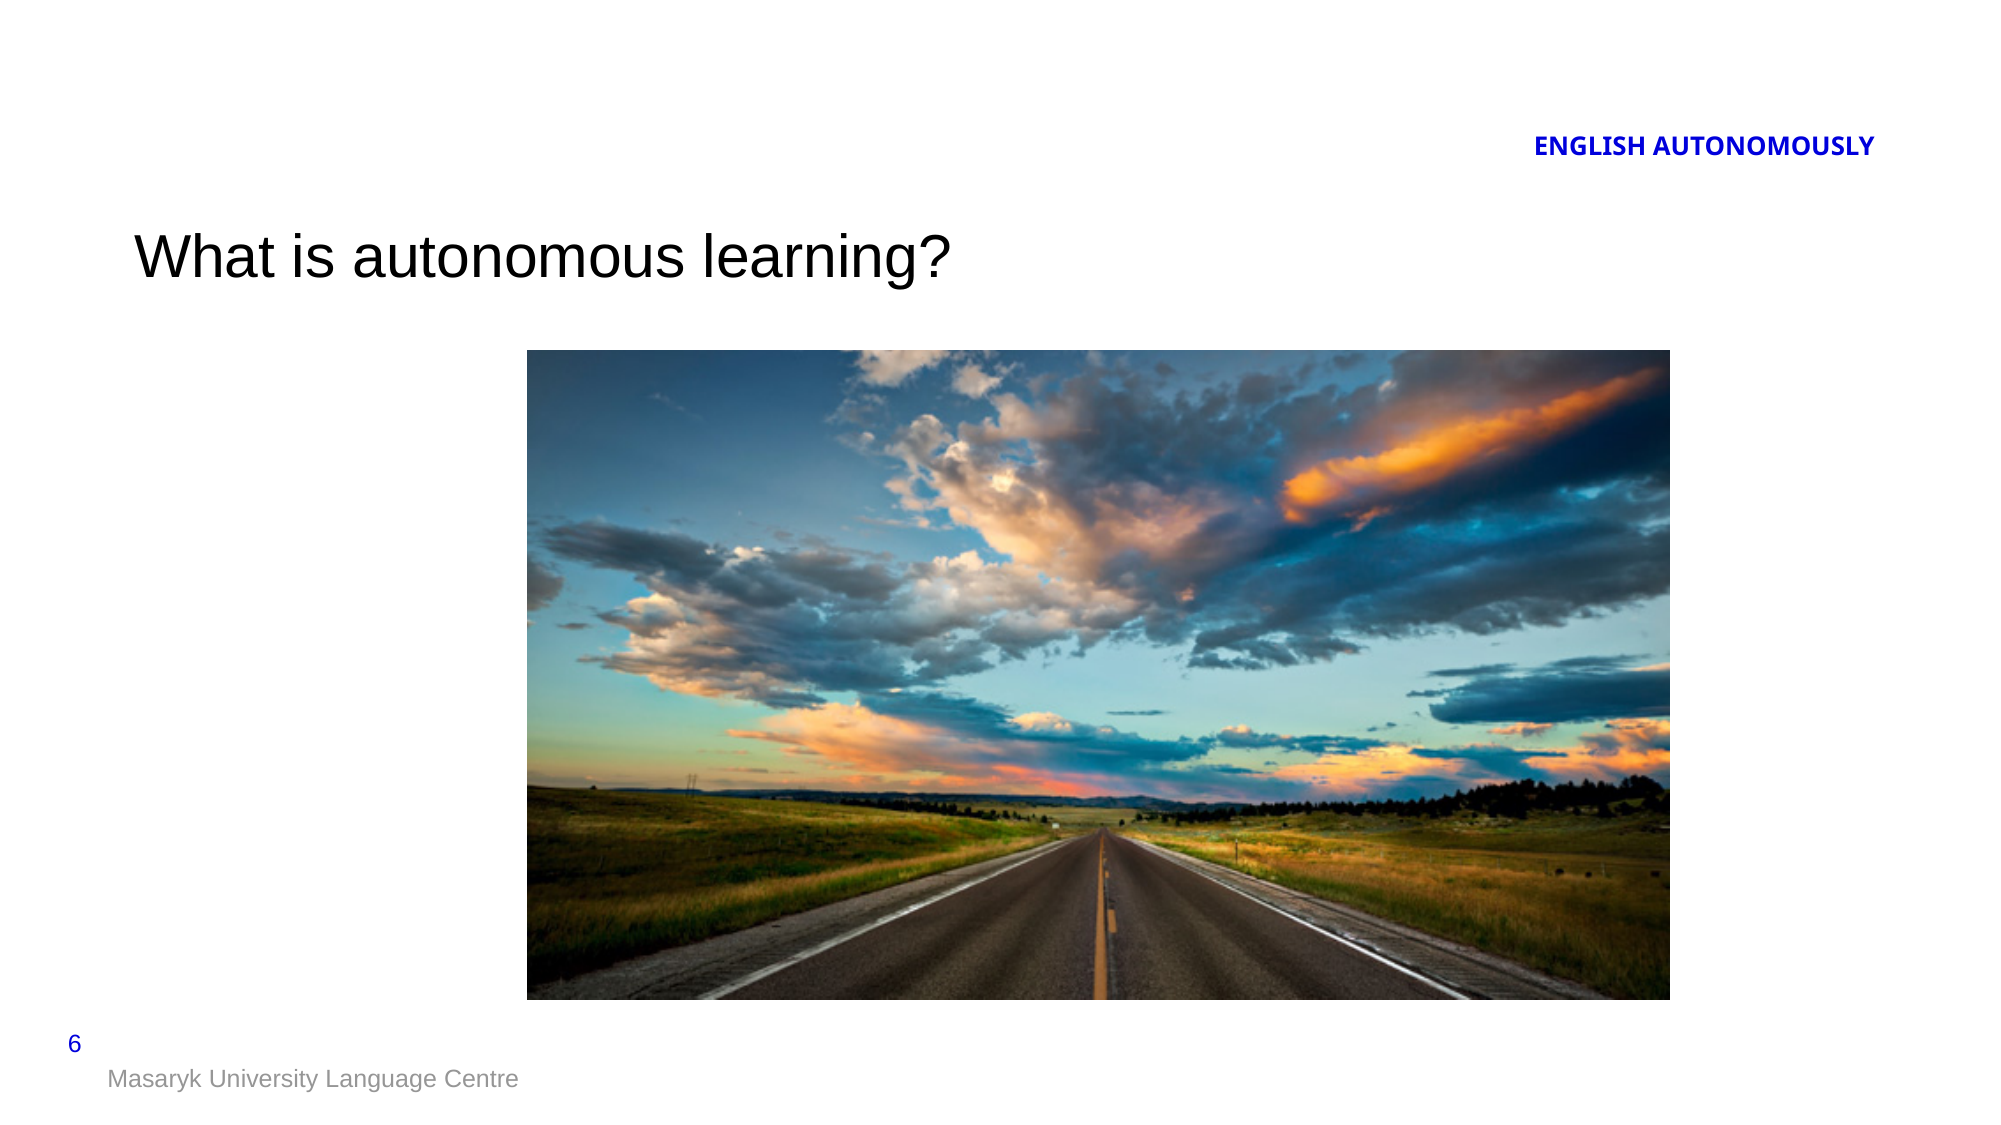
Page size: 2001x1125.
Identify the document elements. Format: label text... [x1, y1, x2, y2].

picture [526, 350, 1671, 1001]
list What is autonomous learning? [109, 216, 1874, 867]
title ENGLISH AUTONOMOUSLY [118, 118, 1883, 193]
slide_number 6 [67, 1021, 110, 1063]
footer Masaryk University Language Centre [92, 1025, 1472, 1100]
